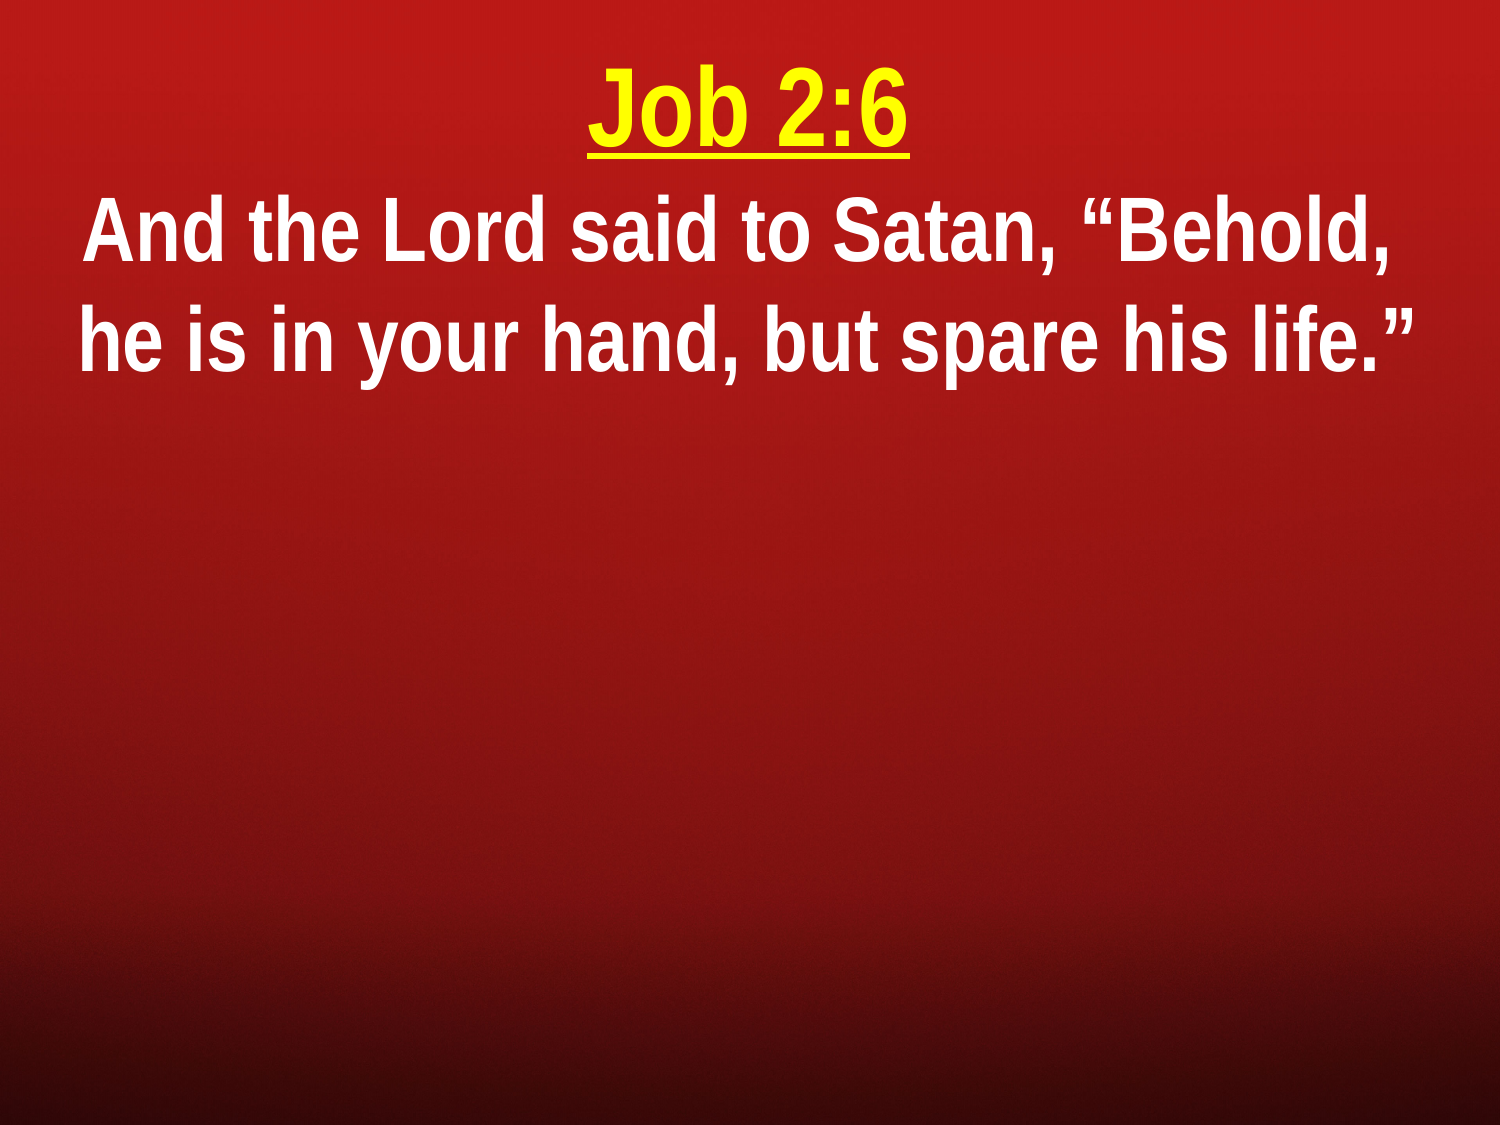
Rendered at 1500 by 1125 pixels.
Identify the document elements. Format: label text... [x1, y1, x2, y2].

text_box Job 2:6 And the Lord said to Satan, “Behold, he is in your hand, but spare his life.” [17, 26, 1480, 397]
picture [0, 0, 1500, 1125]
